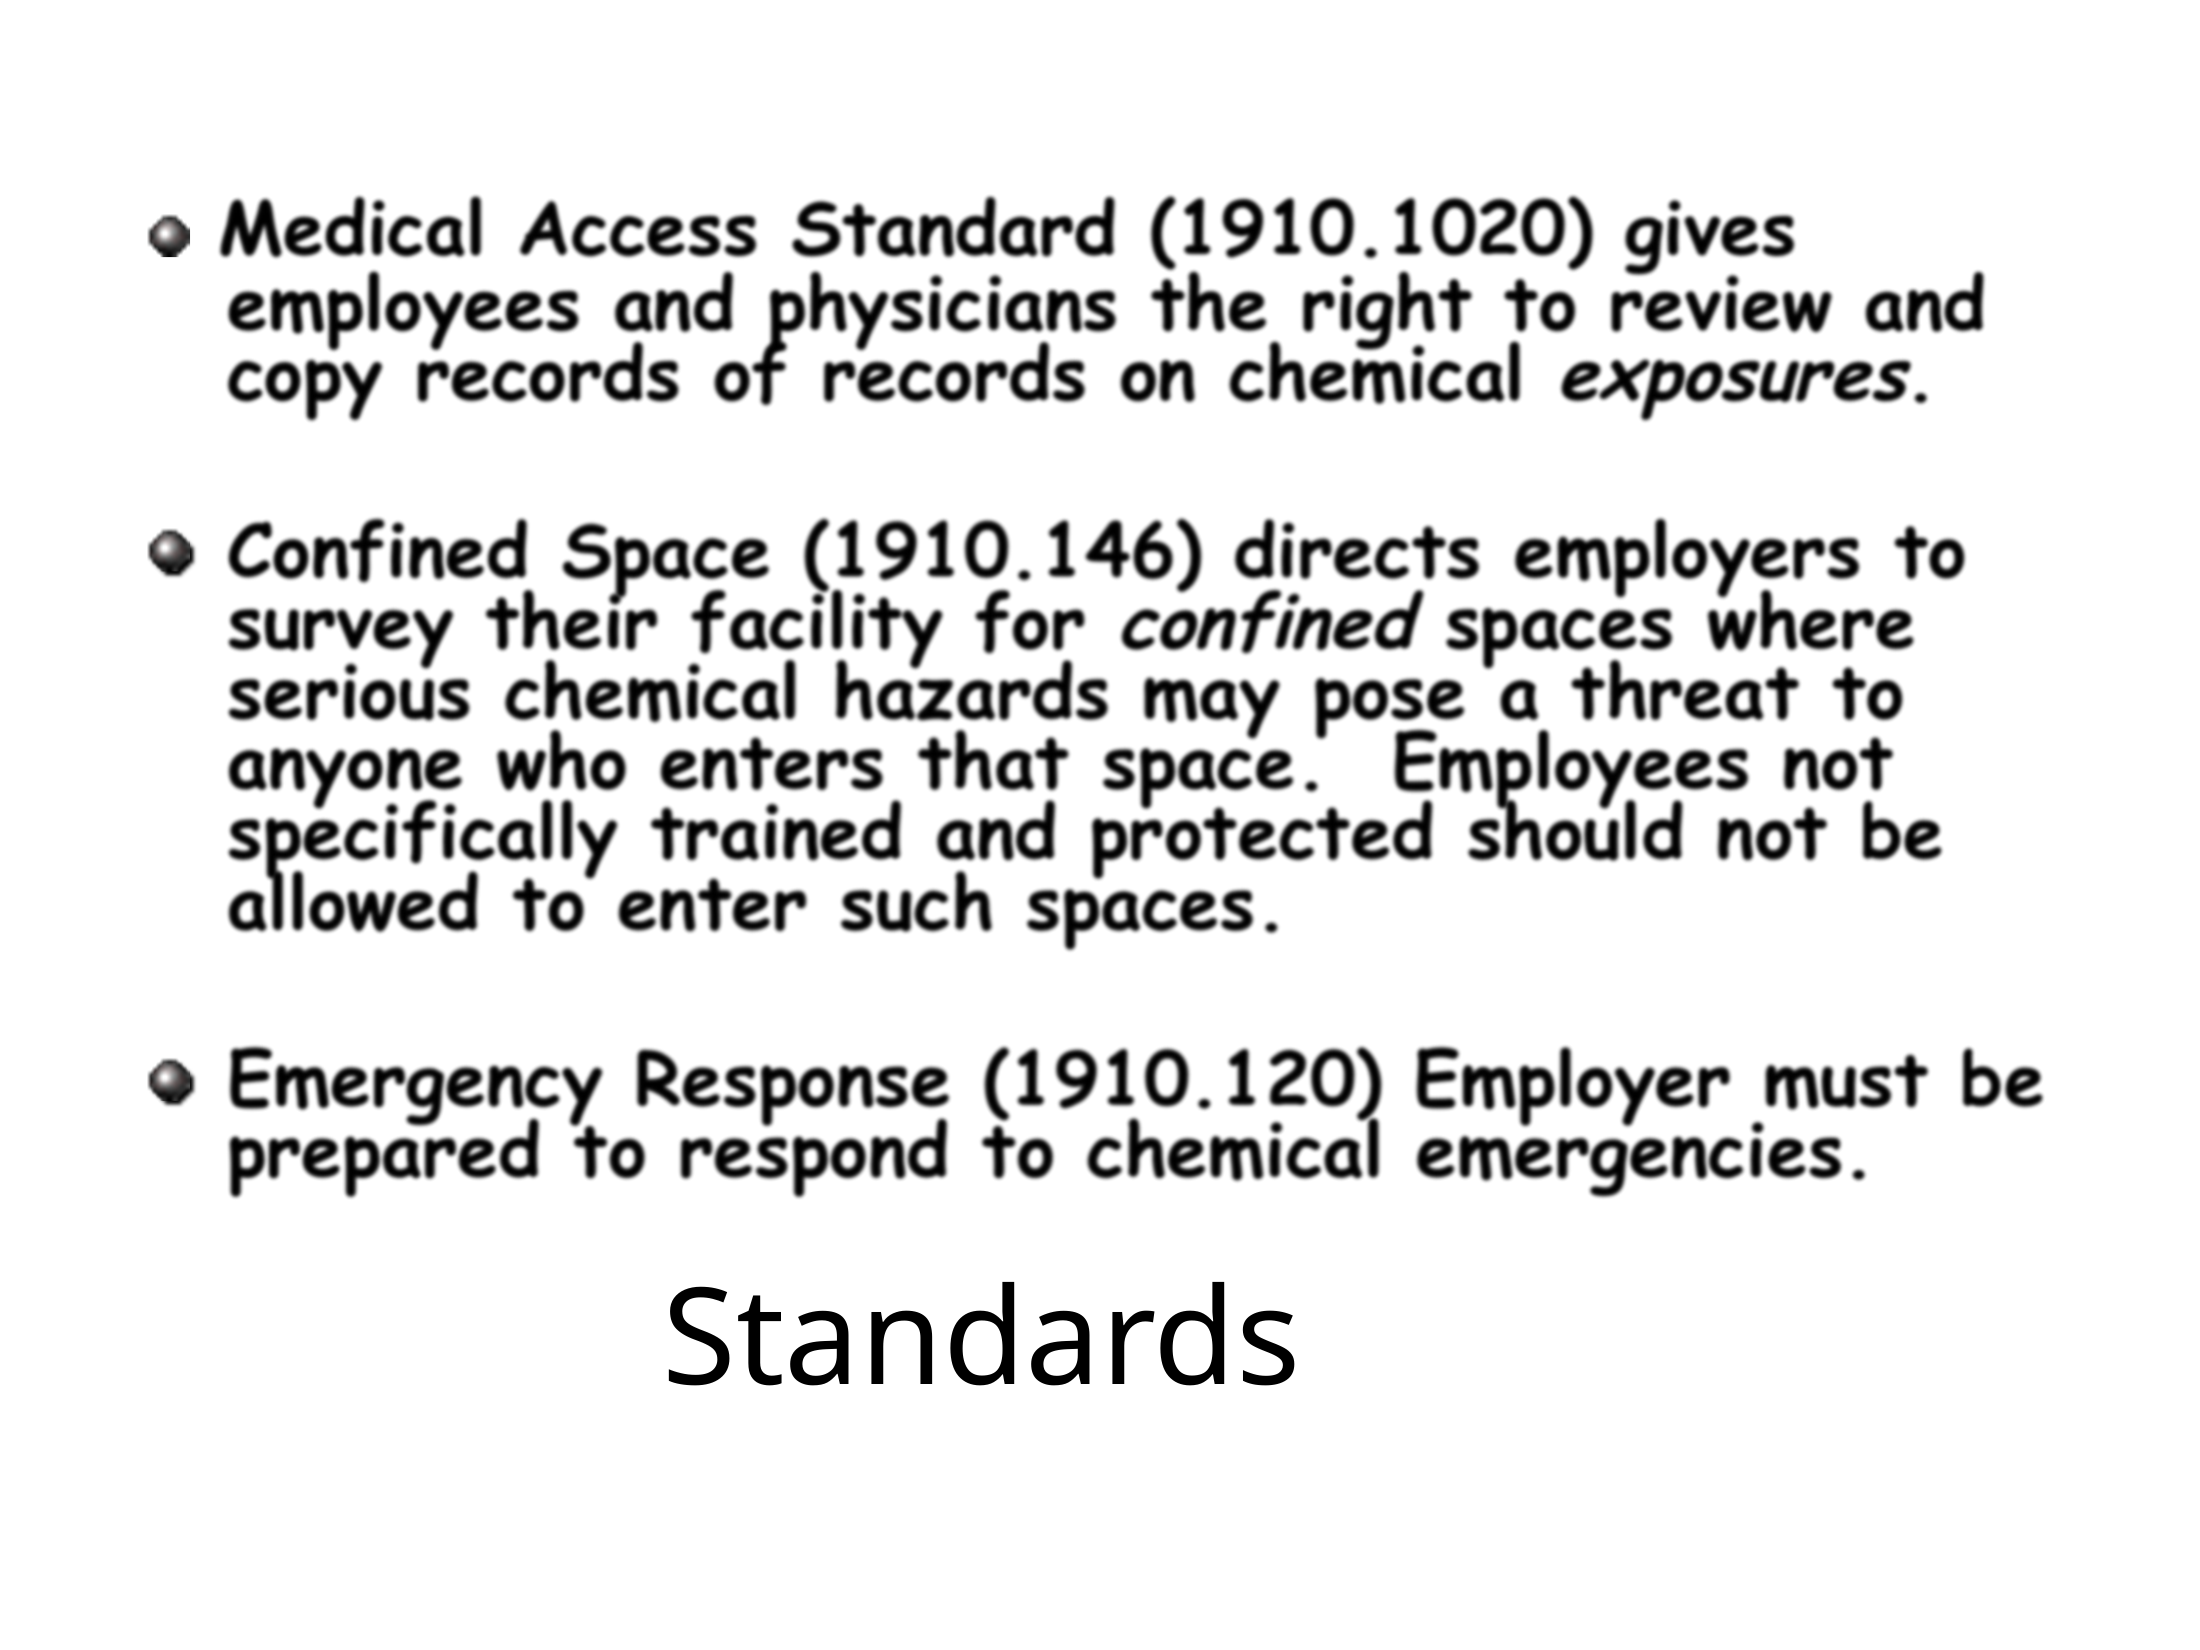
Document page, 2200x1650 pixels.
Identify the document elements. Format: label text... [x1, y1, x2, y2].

picture [122, 162, 2053, 1213]
title Standards [662, 1250, 1413, 1413]
